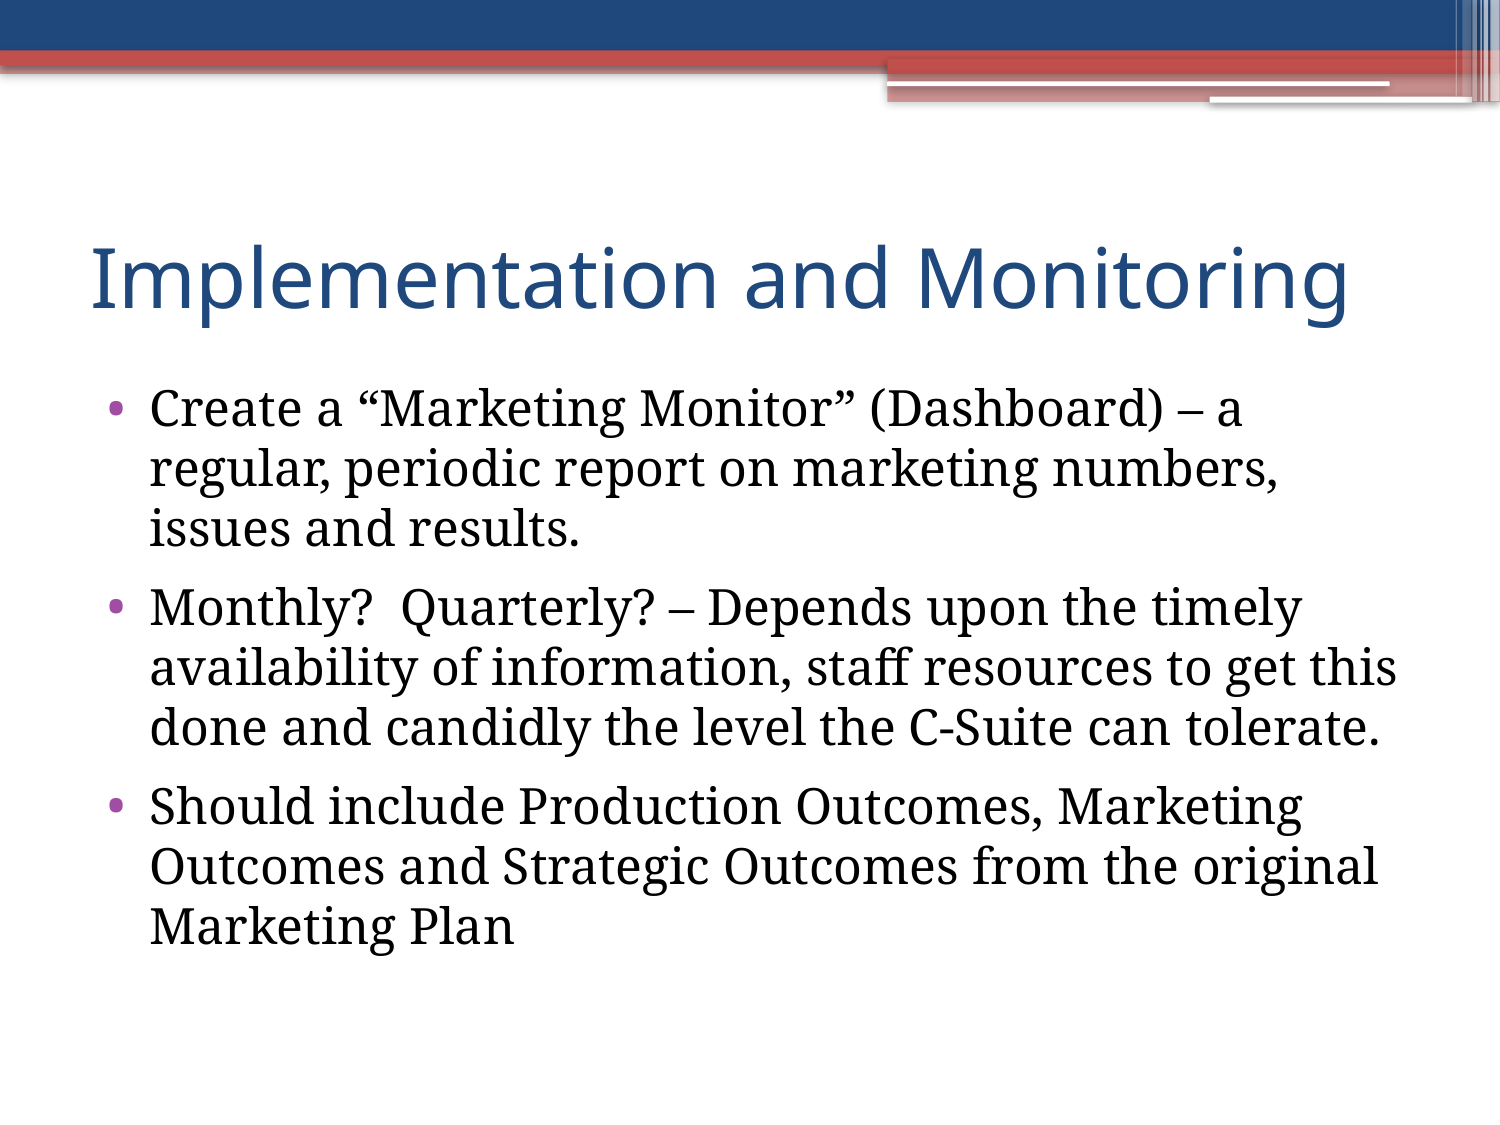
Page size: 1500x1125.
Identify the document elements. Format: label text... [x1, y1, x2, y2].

list Create a “Marketing Monitor” (Dashboard) – a regular, periodic report on marketing numbers, issues and results. Monthly? Quarterly? – Depends upon the timely availability of information, staff resources to get this done and candidly the level the C-Suite can tolerate. Should include Production Outcomes, Marketing Outcomes and Strategic Outcomes from the original Marketing Plan [74, 368, 1426, 1079]
title Implementation and Monitoring [74, 187, 1426, 363]
